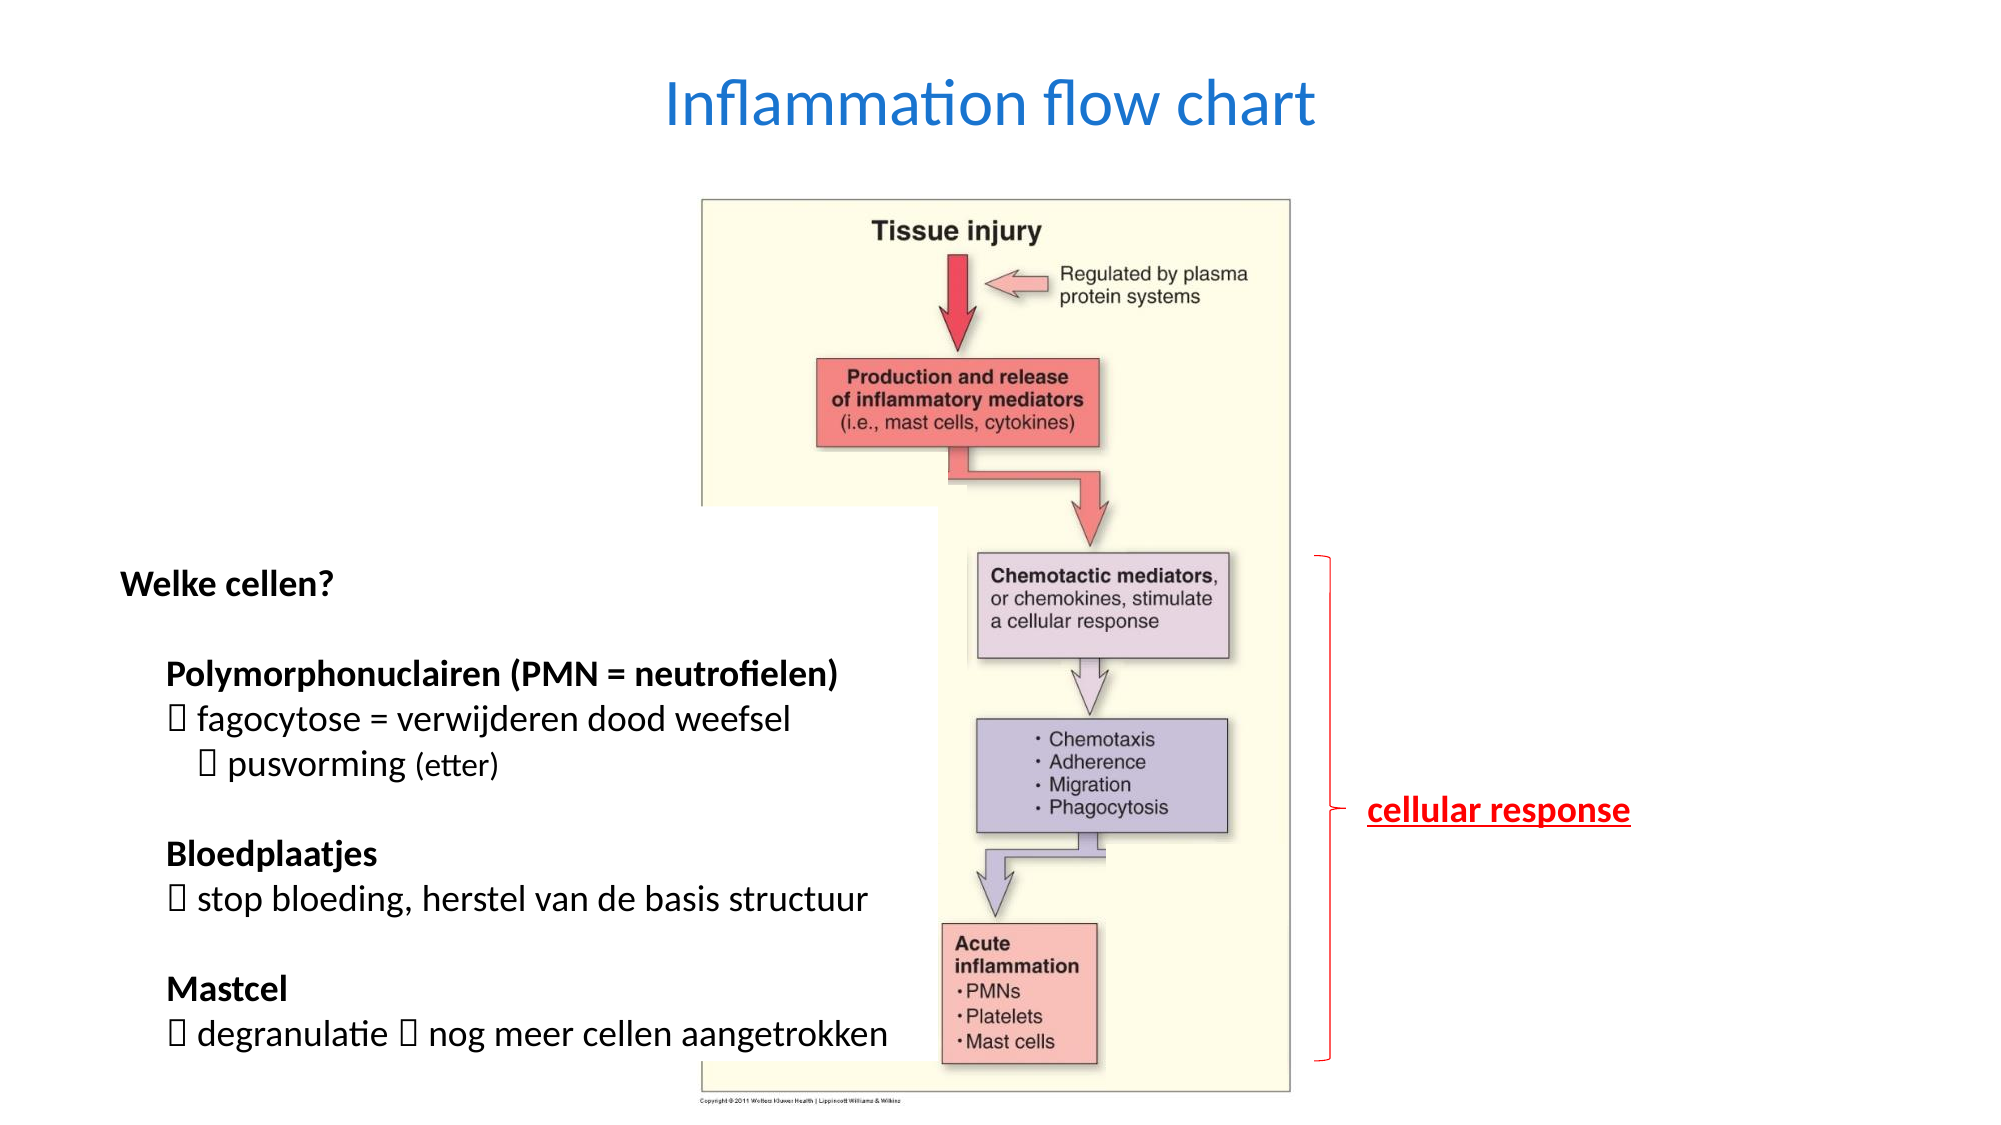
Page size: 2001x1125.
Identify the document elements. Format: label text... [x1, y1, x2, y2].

picture [697, 196, 1296, 1106]
text_box cellular response [1308, 777, 1691, 837]
text_box Welke cellen? Polymorphonuclairen (PMN = neutrofielen)  fagocytose = verwijderen dood weefsel  pusvorming (etter) Bloedplaatjes  stop bloeding, herstel van de basis structuur Mastcel  degranulatie  nog meer cellen aangetrokken [105, 506, 697, 1062]
text_box [1314, 554, 1331, 777]
text_box Inflammation flow chart [291, 58, 1691, 139]
text_box [1314, 837, 1331, 1062]
